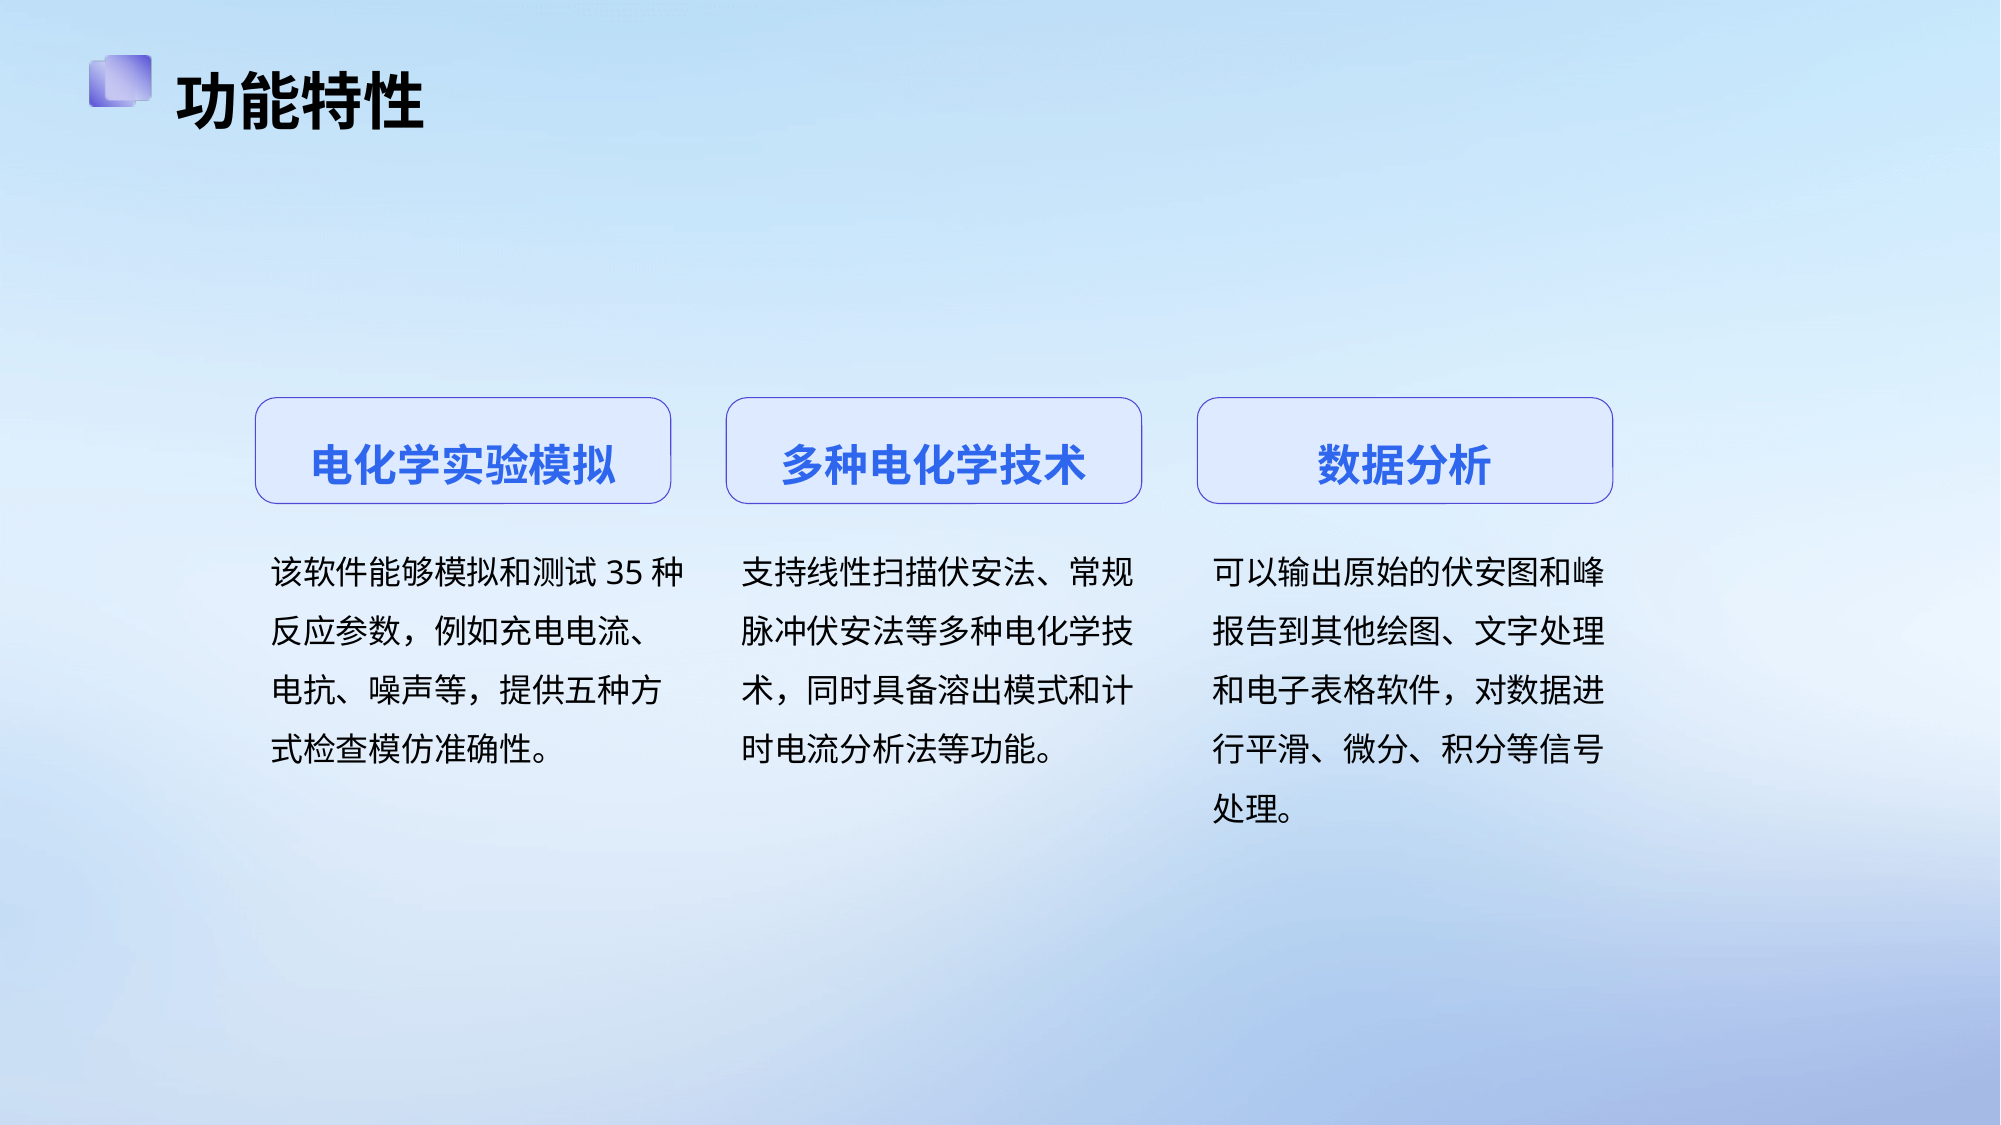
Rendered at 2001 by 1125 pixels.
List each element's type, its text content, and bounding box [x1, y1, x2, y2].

text_box 功能特性 [159, 15, 1700, 147]
text_box 支持线性扫描伏安法、常规脉冲伏安法等多种电化学技术，同时具备溶出模式和计时电流分析法等功能。 [725, 523, 1179, 778]
text_box 数据分析 [1195, 395, 1615, 506]
text_box 可以输出原始的伏安图和峰报告到其他绘图、文字处理和电子表格软件，对数据进行平滑、微分、积分等信号处理。 [1196, 523, 1650, 837]
picture [0, 0, 2001, 1125]
text_box 电化学实验模拟 [253, 395, 673, 506]
text_box 该软件能够模拟和测试35种反应参数，例如充电电流、电抗、噪声等，提供五种方式检查模仿准确性。 [254, 523, 708, 778]
text_box 多种电化学技术 [724, 395, 1144, 506]
